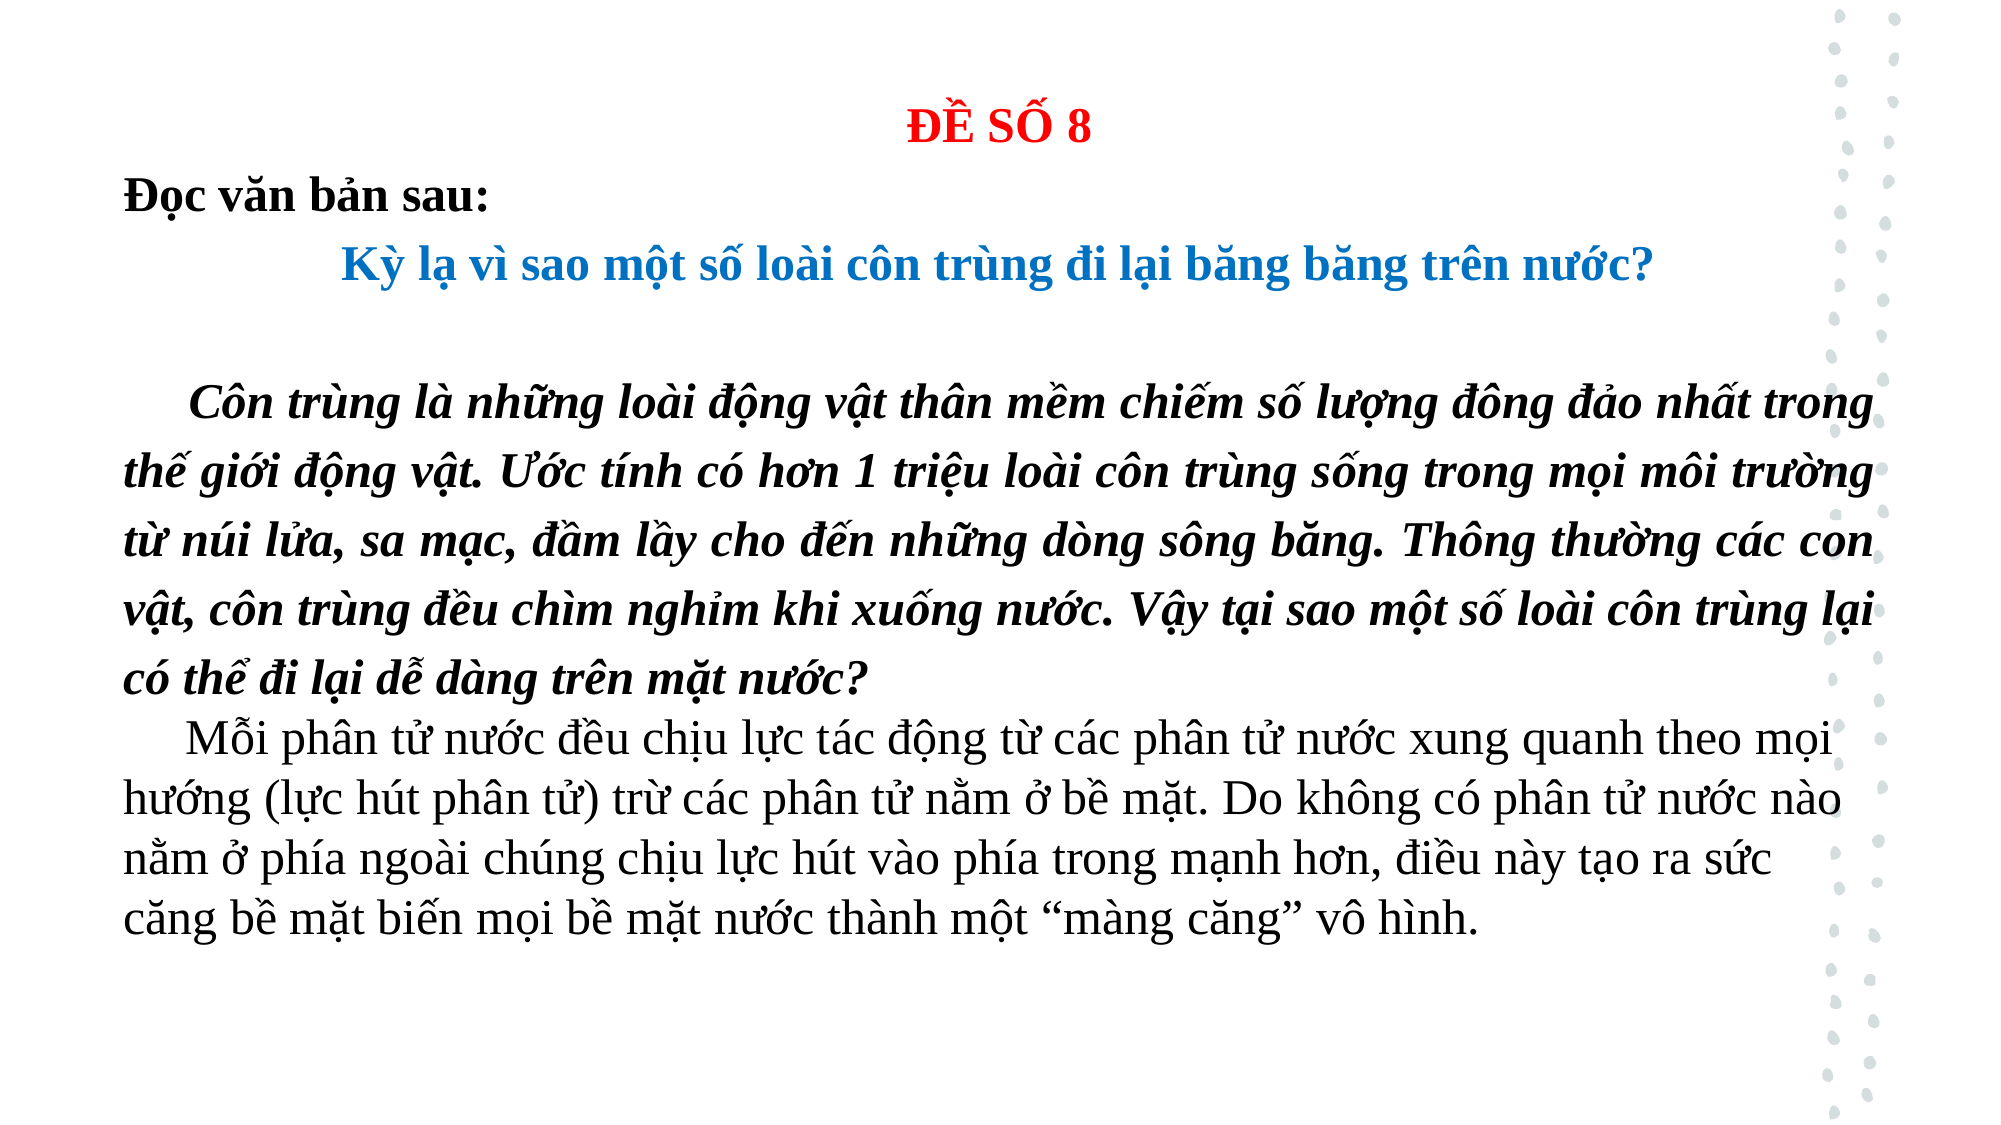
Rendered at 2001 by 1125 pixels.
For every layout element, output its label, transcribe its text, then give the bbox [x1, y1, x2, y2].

text_box ĐỀ SỐ 8 Đọc văn bản sau: Kỳ lạ vì sao một số loài côn trùng đi lại băng băng trên nước? Côn trùng là những loài động vật thân mềm chiếm số lượng đông đảo nhất trong thế giới động vật. Ước tính có hơn 1 triệu loài côn trùng sống trong mọi môi trường từ núi lửa, sa mạc, đầm lầy cho đến những dòng sông băng. Thông thường các con vật, côn trùng đều chìm nghỉm khi xuống nước. Vậy tại sao một số loài côn trùng lại có thể đi lại dễ dàng trên mặt nước? Mỗi phân tử nước đều chịu lực tác động từ các phân tử nước xung quanh theo mọi hướng (lực hút phân tử) trừ các phân tử nằm ở bề mặt. Do không có phân tử nước nào nằm ở phía ngoài chúng chịu lực hút vào phía trong mạnh hơn, điều này tạo ra sức căng bề mặt biến mọi bề mặt nước thành một “màng căng” vô hình. [108, 76, 1890, 952]
